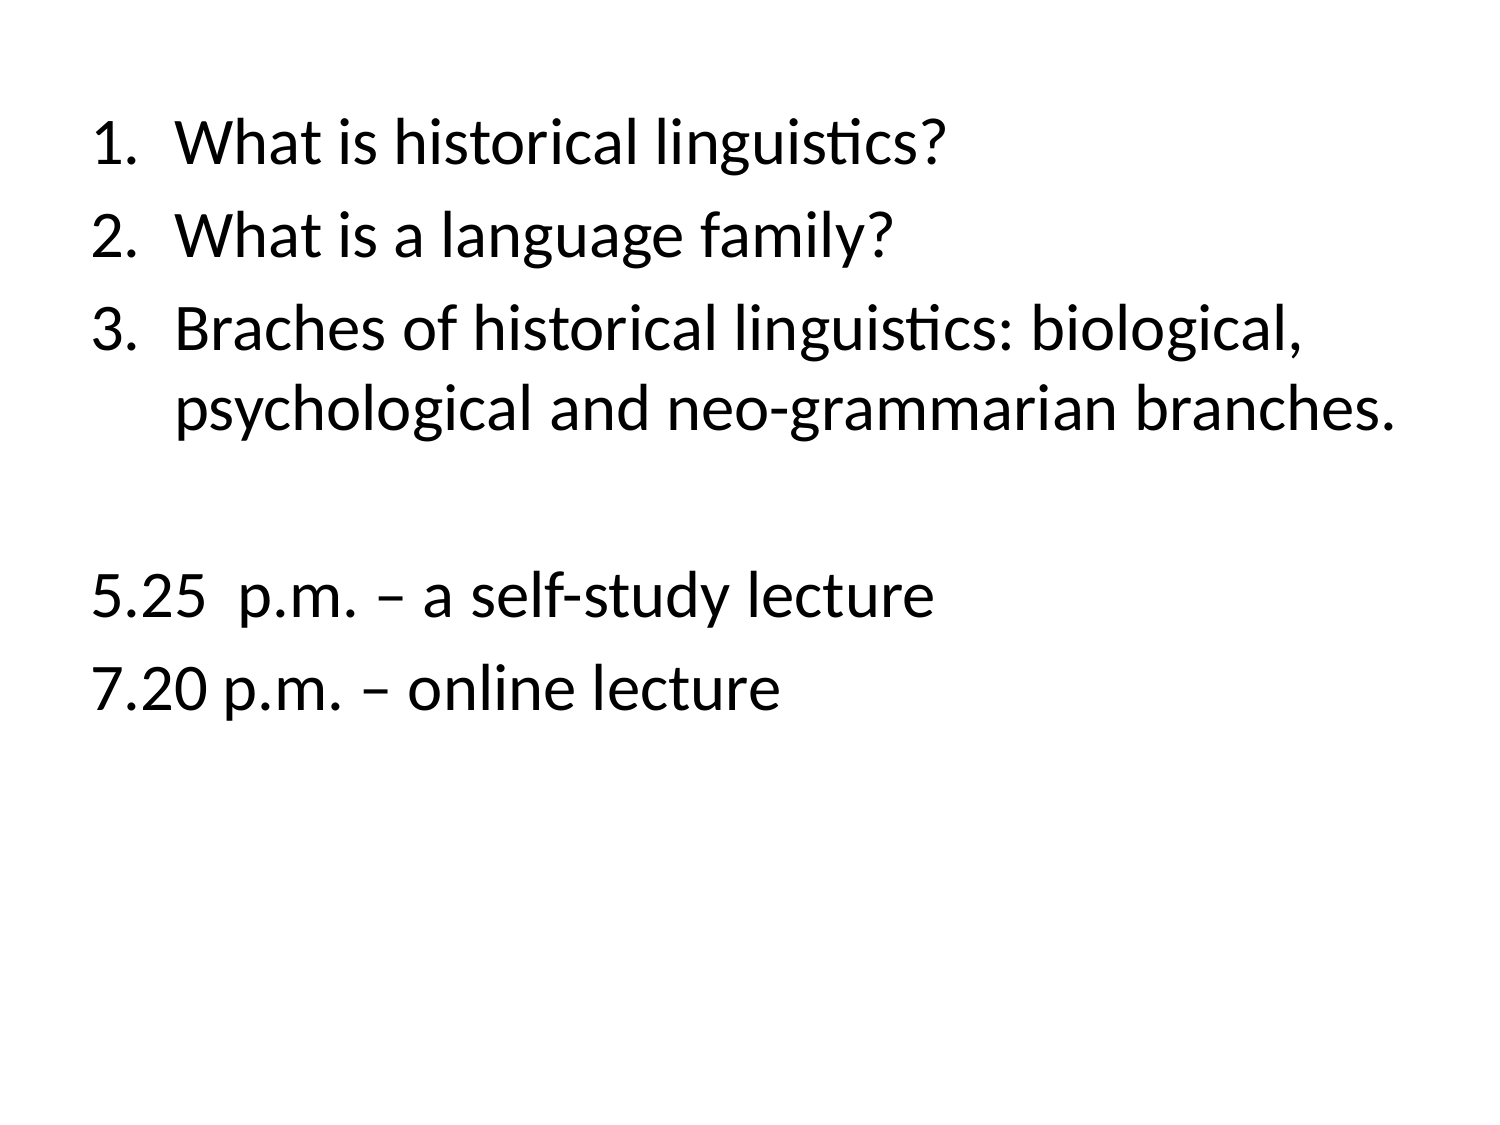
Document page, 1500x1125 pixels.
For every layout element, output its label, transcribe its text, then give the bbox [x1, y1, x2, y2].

list What is historical linguistics? What is a language family? Braches of historical linguistics: biological, psychological and neo-grammarian branches. 5.25 p.m. – a self-study lecture 7.20 p.m. – online lecture [75, 90, 1425, 1005]
